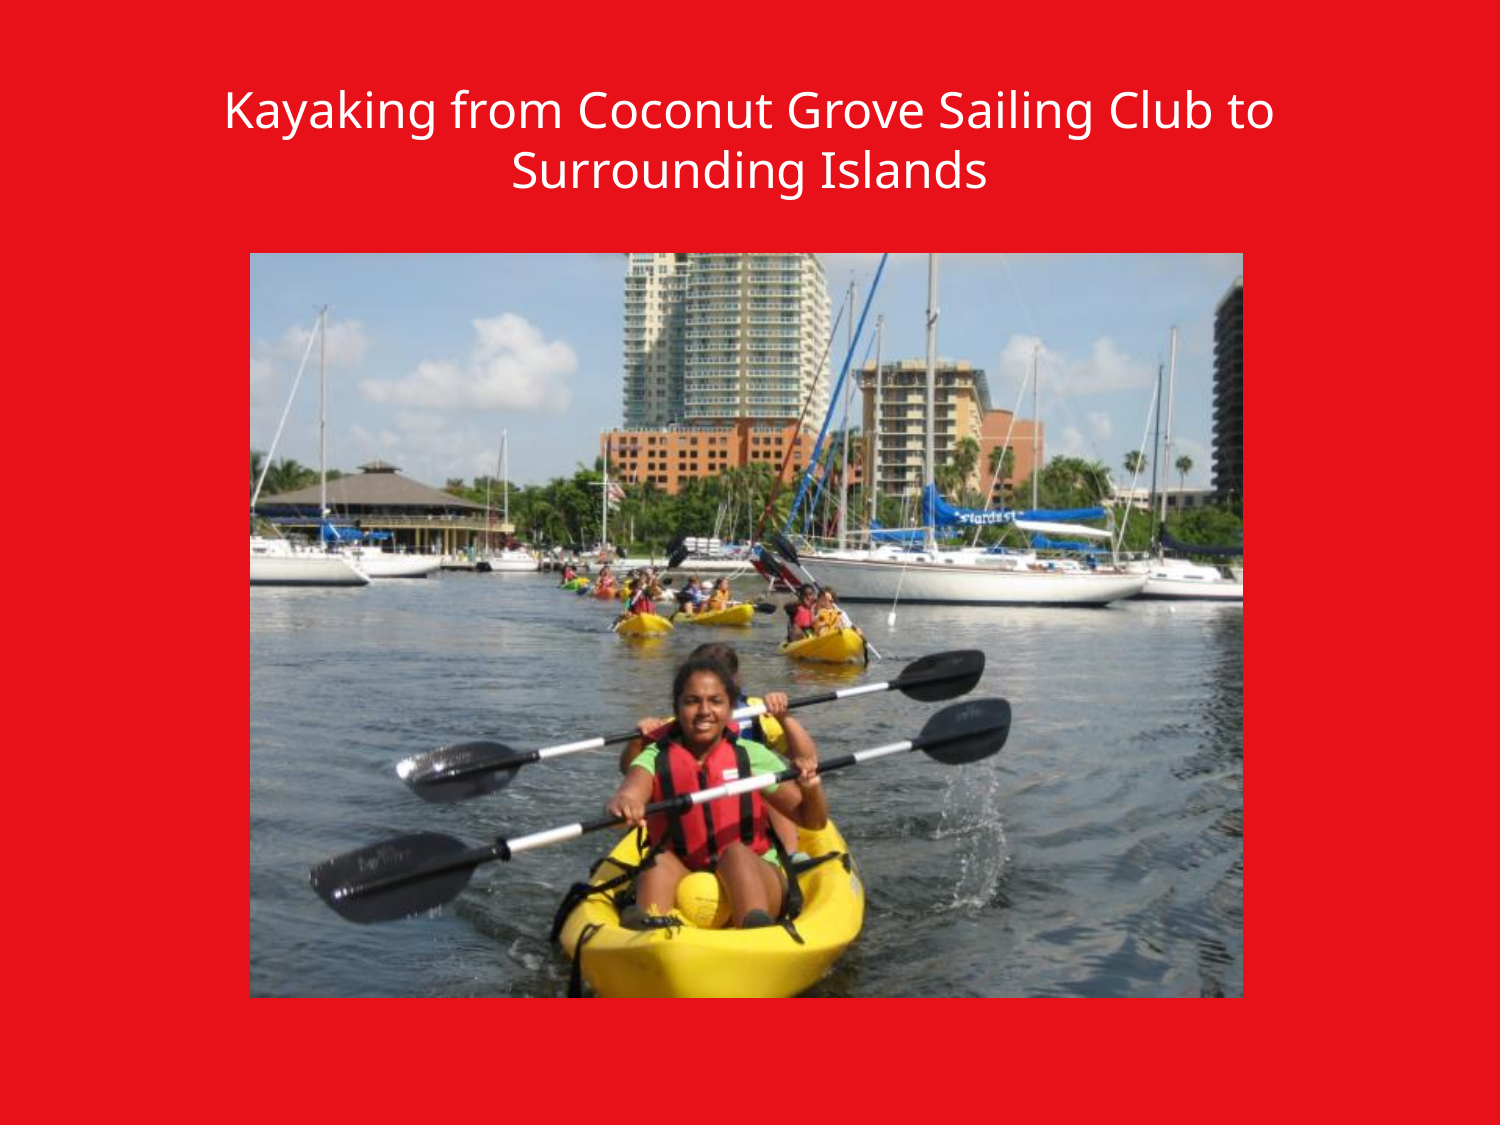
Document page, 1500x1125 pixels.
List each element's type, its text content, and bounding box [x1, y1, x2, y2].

title Kayaking from Coconut Grove Sailing Club to Surrounding Islands [75, 45, 1425, 233]
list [250, 253, 1244, 998]
